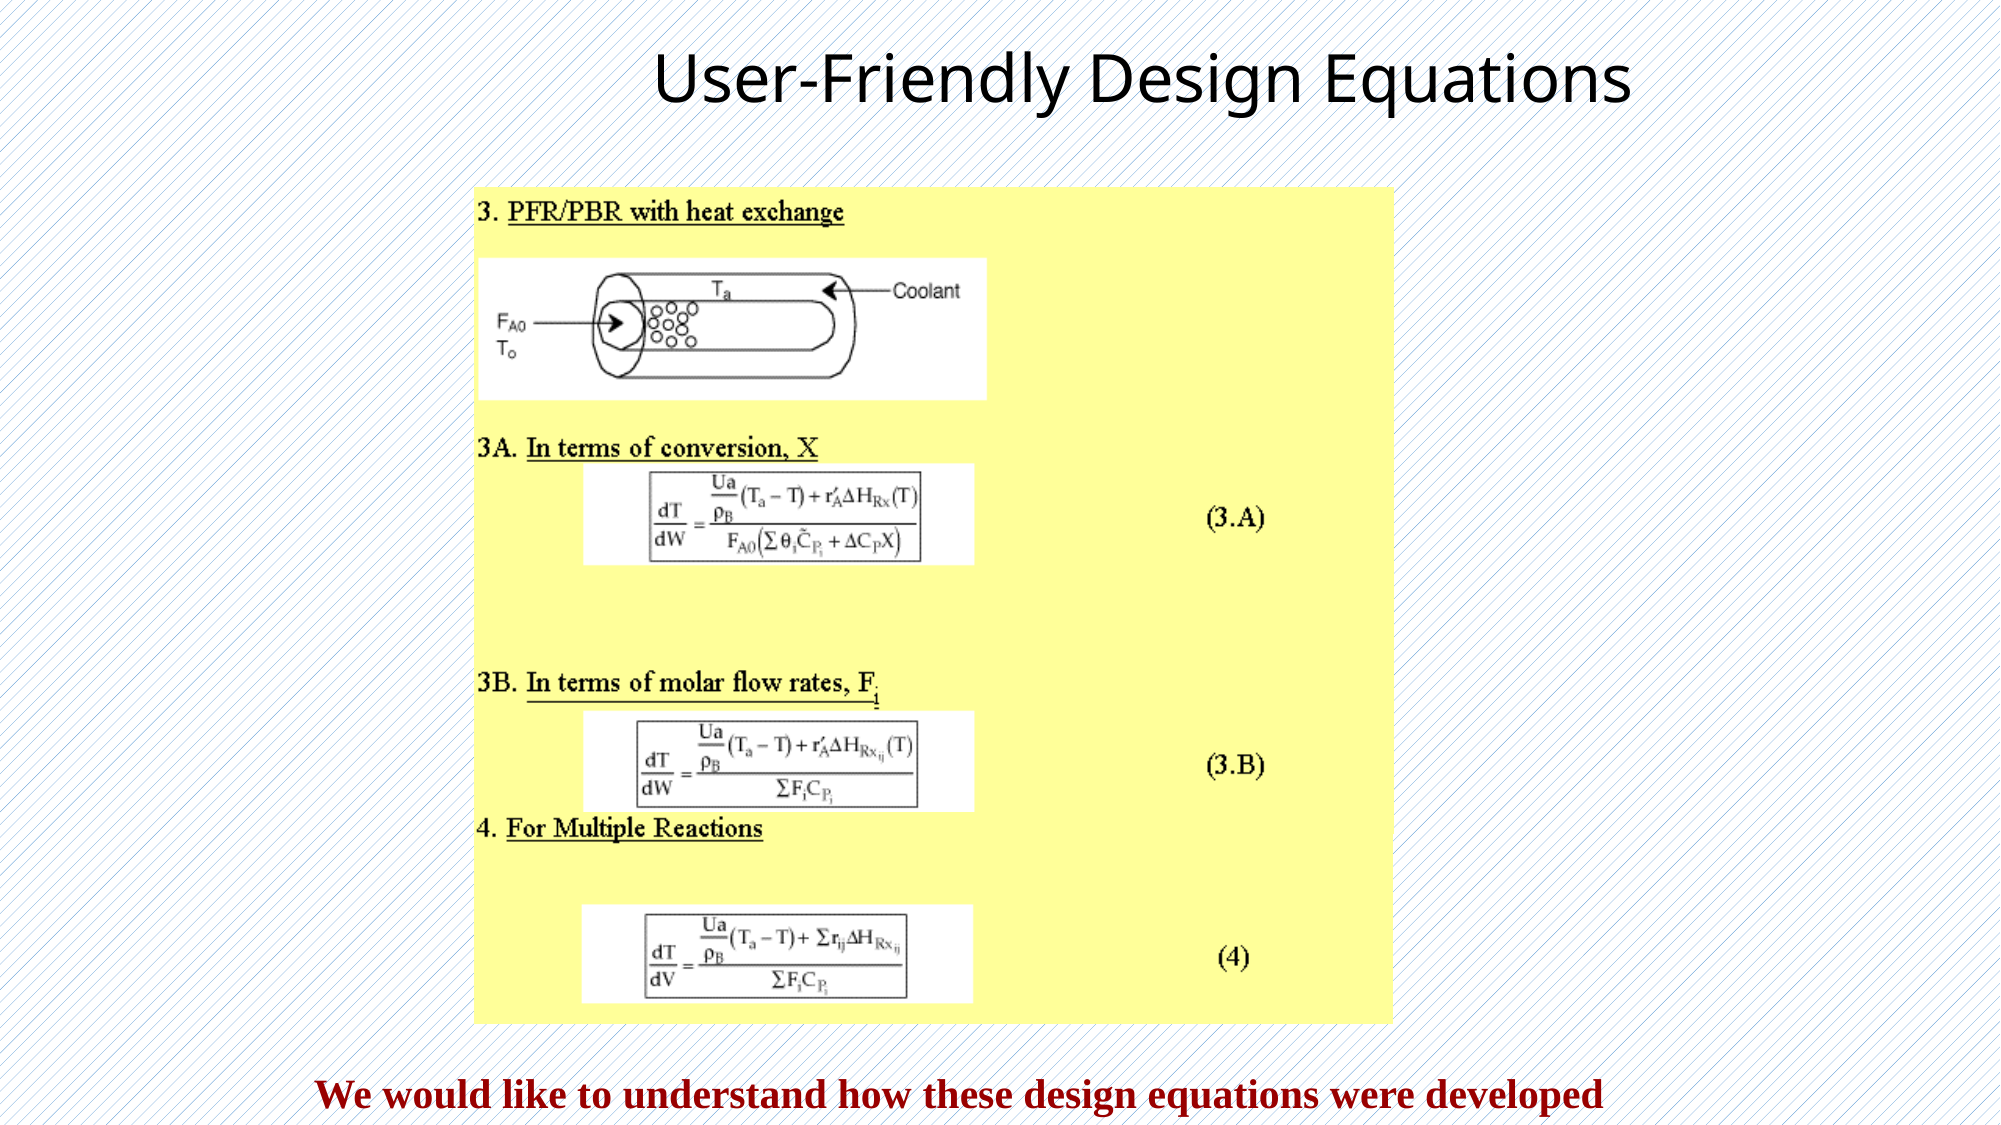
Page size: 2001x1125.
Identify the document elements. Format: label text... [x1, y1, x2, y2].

text_box We would like to understand how these design equations were developed [299, 1059, 1620, 1125]
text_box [474, 187, 1394, 834]
title User-Friendly Design Equations [375, 37, 1650, 125]
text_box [474, 812, 1393, 1024]
